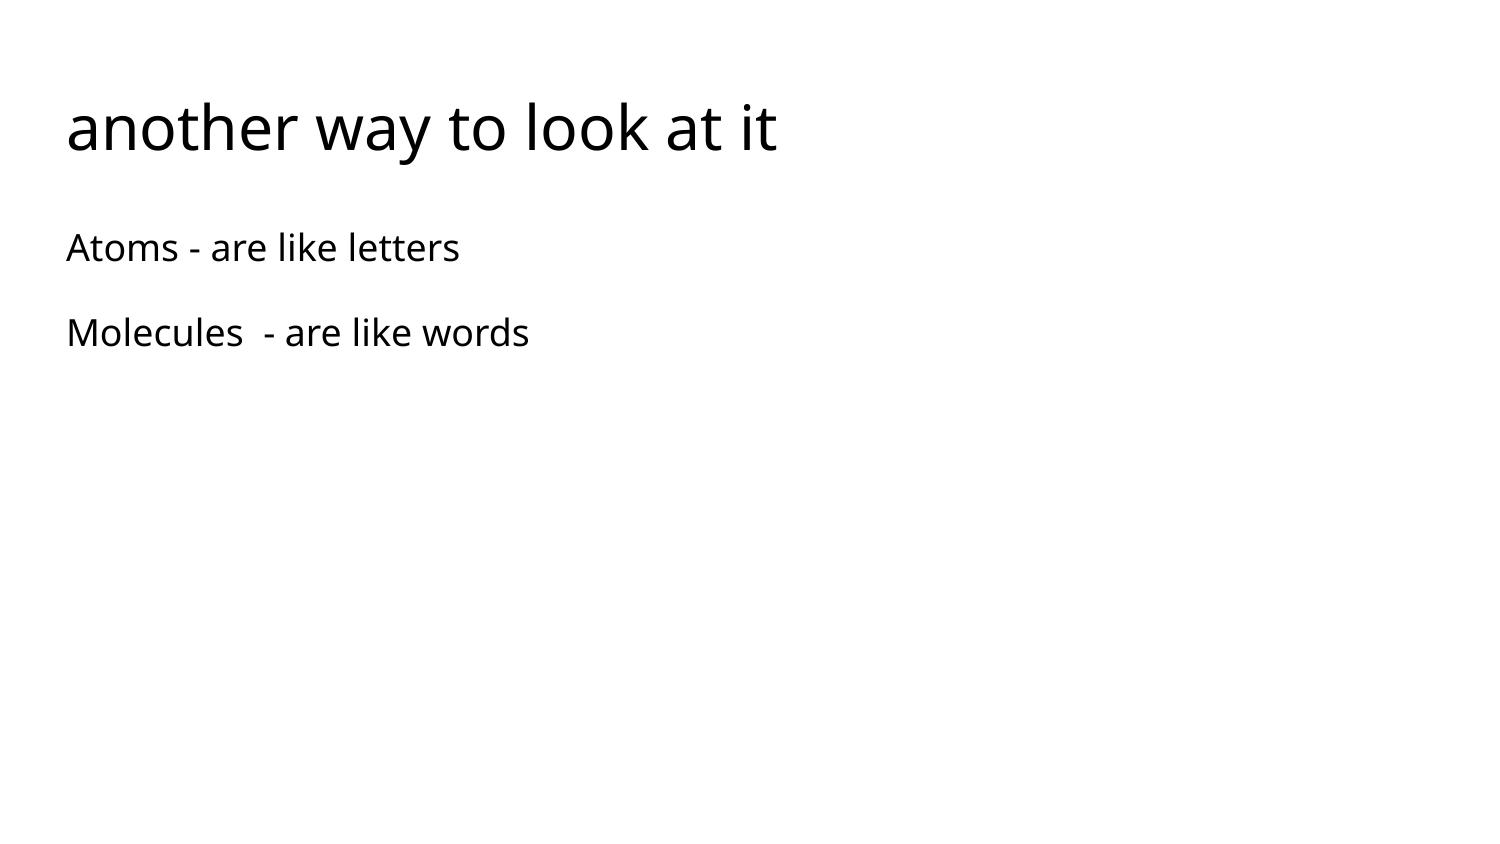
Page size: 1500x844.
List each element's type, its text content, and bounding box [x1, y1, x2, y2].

title another way to look at it [51, 72, 1449, 167]
list Atoms - are like letters Molecules - are like words [51, 202, 1449, 750]
